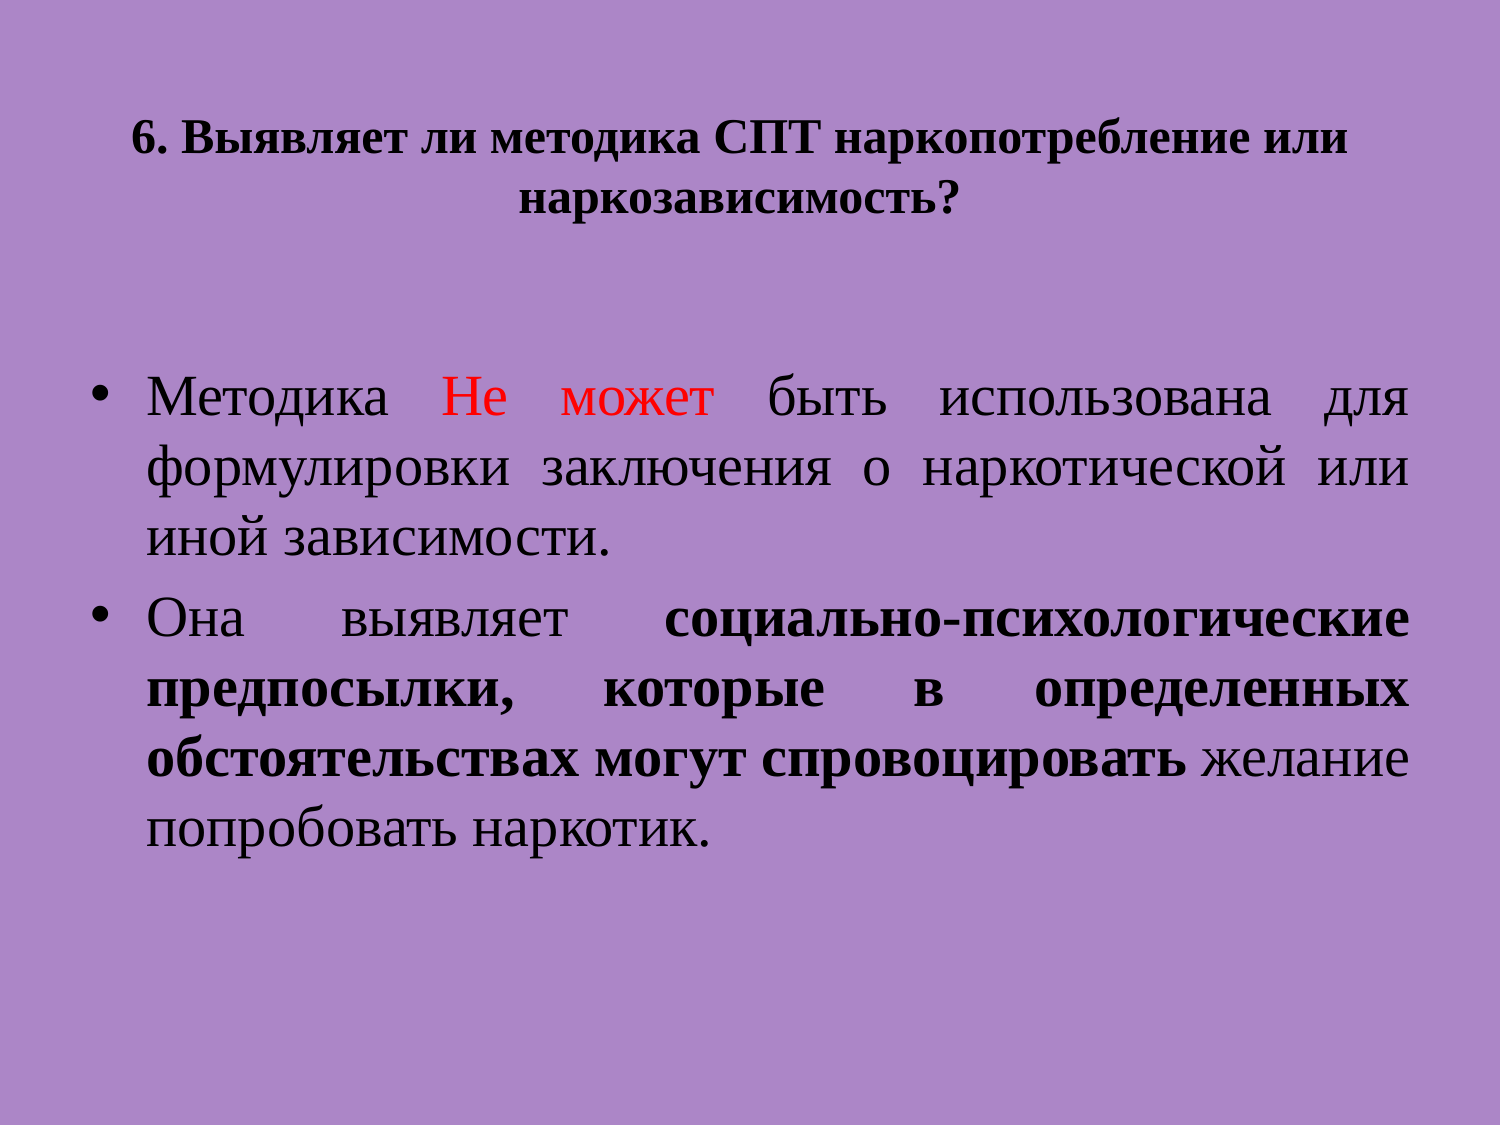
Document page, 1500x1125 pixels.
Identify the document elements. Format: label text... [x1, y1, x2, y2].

list Методика Не может быть использована для формулировки заключения о наркотической или иной зависимости. Она выявляет социально-психологические предпосылки, которые в определенных обстоятельствах могут спровоцировать желание попробовать наркотик. [75, 349, 1425, 1005]
title 6. Выявляет ли методика СПТ наркопотребление или наркозависимость? [64, 47, 1415, 279]
